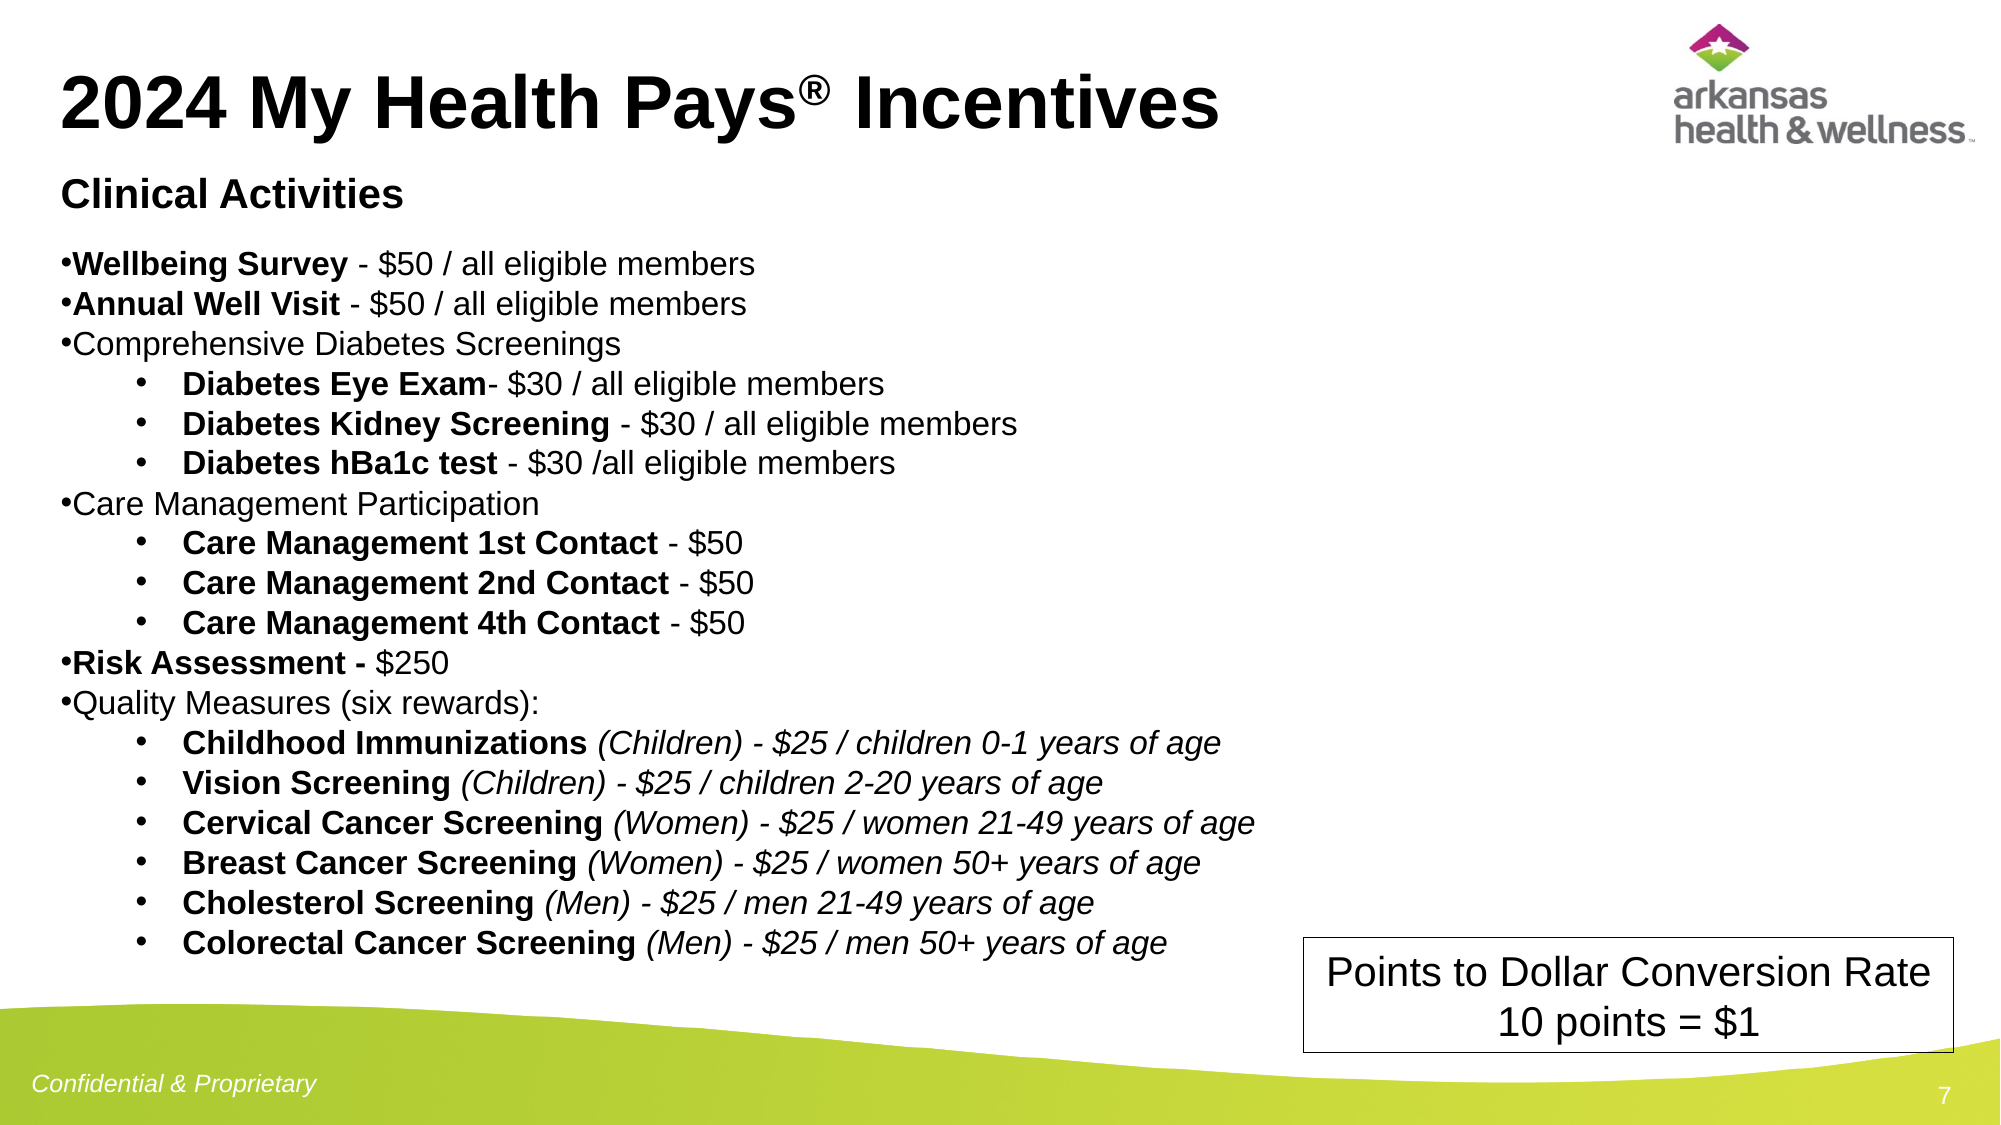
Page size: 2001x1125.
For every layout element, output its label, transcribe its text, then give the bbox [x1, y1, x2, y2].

text_box Points to Dollar Conversion Rate 10 points = $1 [1303, 937, 1954, 1053]
picture [1674, 24, 1975, 144]
picture [0, 976, 2000, 1125]
title 2024 My Health Pays® Incentives [45, 45, 1734, 159]
text_box Clinical Activities Wellbeing Survey - $50 / all eligible members Annual Well Visit - $50 / all eligible members Comprehensive Diabetes Screenings Diabetes Eye Exam- $30 / all eligible members Diabetes Kidney Screening - $30 / all eligible members Diabetes hBa1c test - $30 /all eligible members Care Management Participation Care Management 1st Contact - $50 Care Management 2nd Contact - $50 Care Management 4th Contact - $50 Risk Assessment - $250 Quality Measures (six rewards): Childhood Immunizations (Children) - $25 / children 0-1 years of age Vision Screening (Children) - $25 / children 2-20 years of age Cervical Cancer Screening (Women) - $25 / women 21-49 years of age Breast Cancer Screening (Women) - $25 / women 50+ years of age Cholesterol Screening (Men) - $25 / men 21-49 years of age Colorectal Cancer Screening (Men) - $25 / men 50+ years of age [45, 159, 2000, 969]
slide_number 7 [1500, 1074, 1967, 1114]
